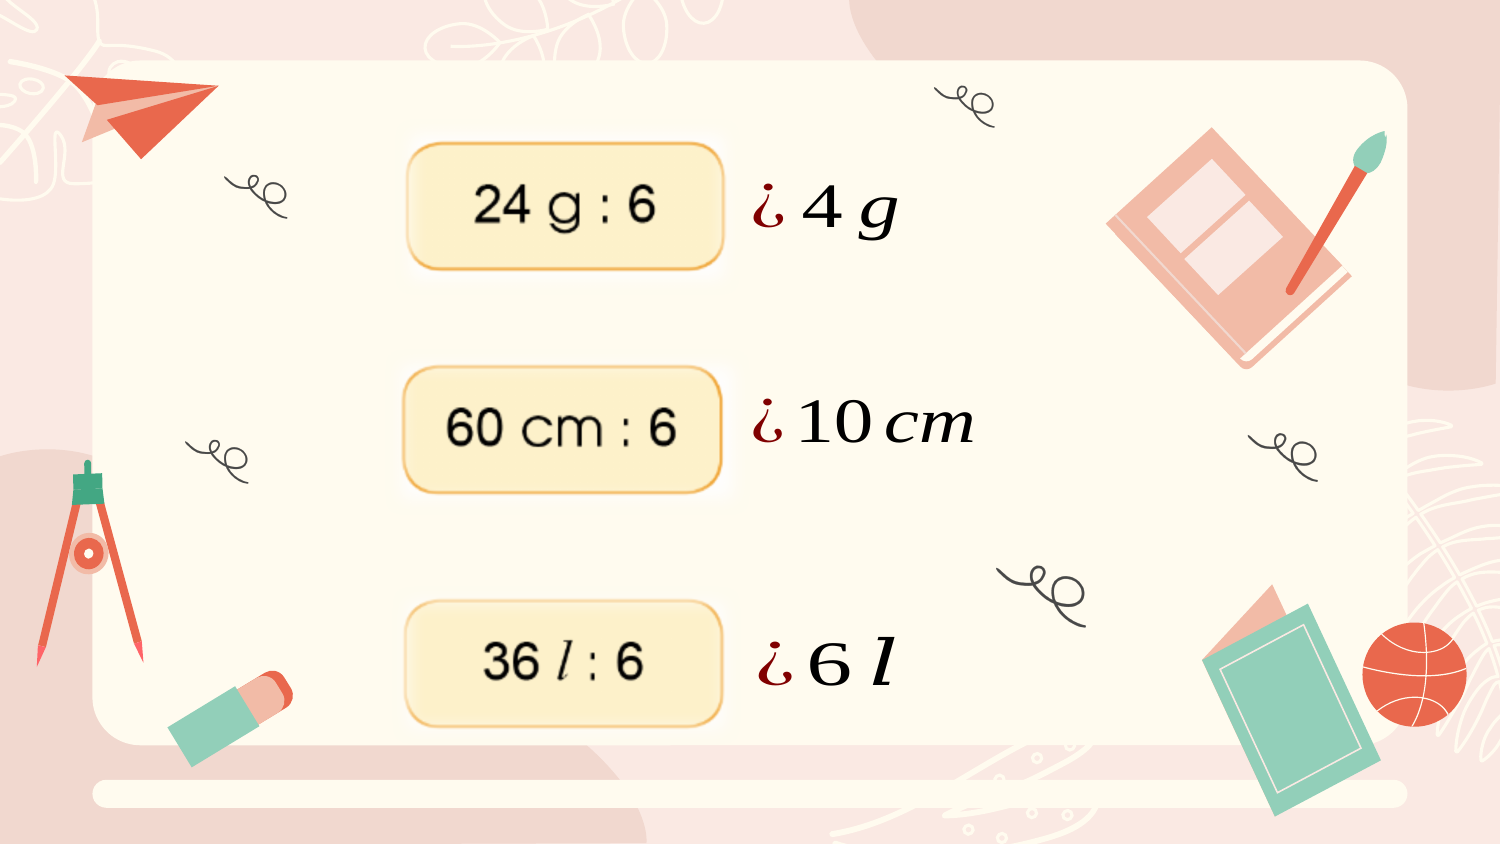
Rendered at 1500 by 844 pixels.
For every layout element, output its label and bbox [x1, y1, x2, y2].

picture [384, 348, 751, 516]
text_box [1387, 622, 1467, 727]
text_box [1201, 584, 1382, 817]
picture [930, 82, 1000, 127]
text_box [1284, 130, 1389, 296]
picture [181, 436, 254, 483]
text_box [1108, 123, 1350, 374]
text_box [170, 662, 289, 775]
picture [391, 585, 743, 746]
picture [220, 171, 292, 218]
text_box [57, 57, 207, 158]
picture [393, 116, 743, 298]
text_box [51, 466, 163, 681]
picture [1243, 429, 1323, 482]
picture [990, 560, 1093, 628]
